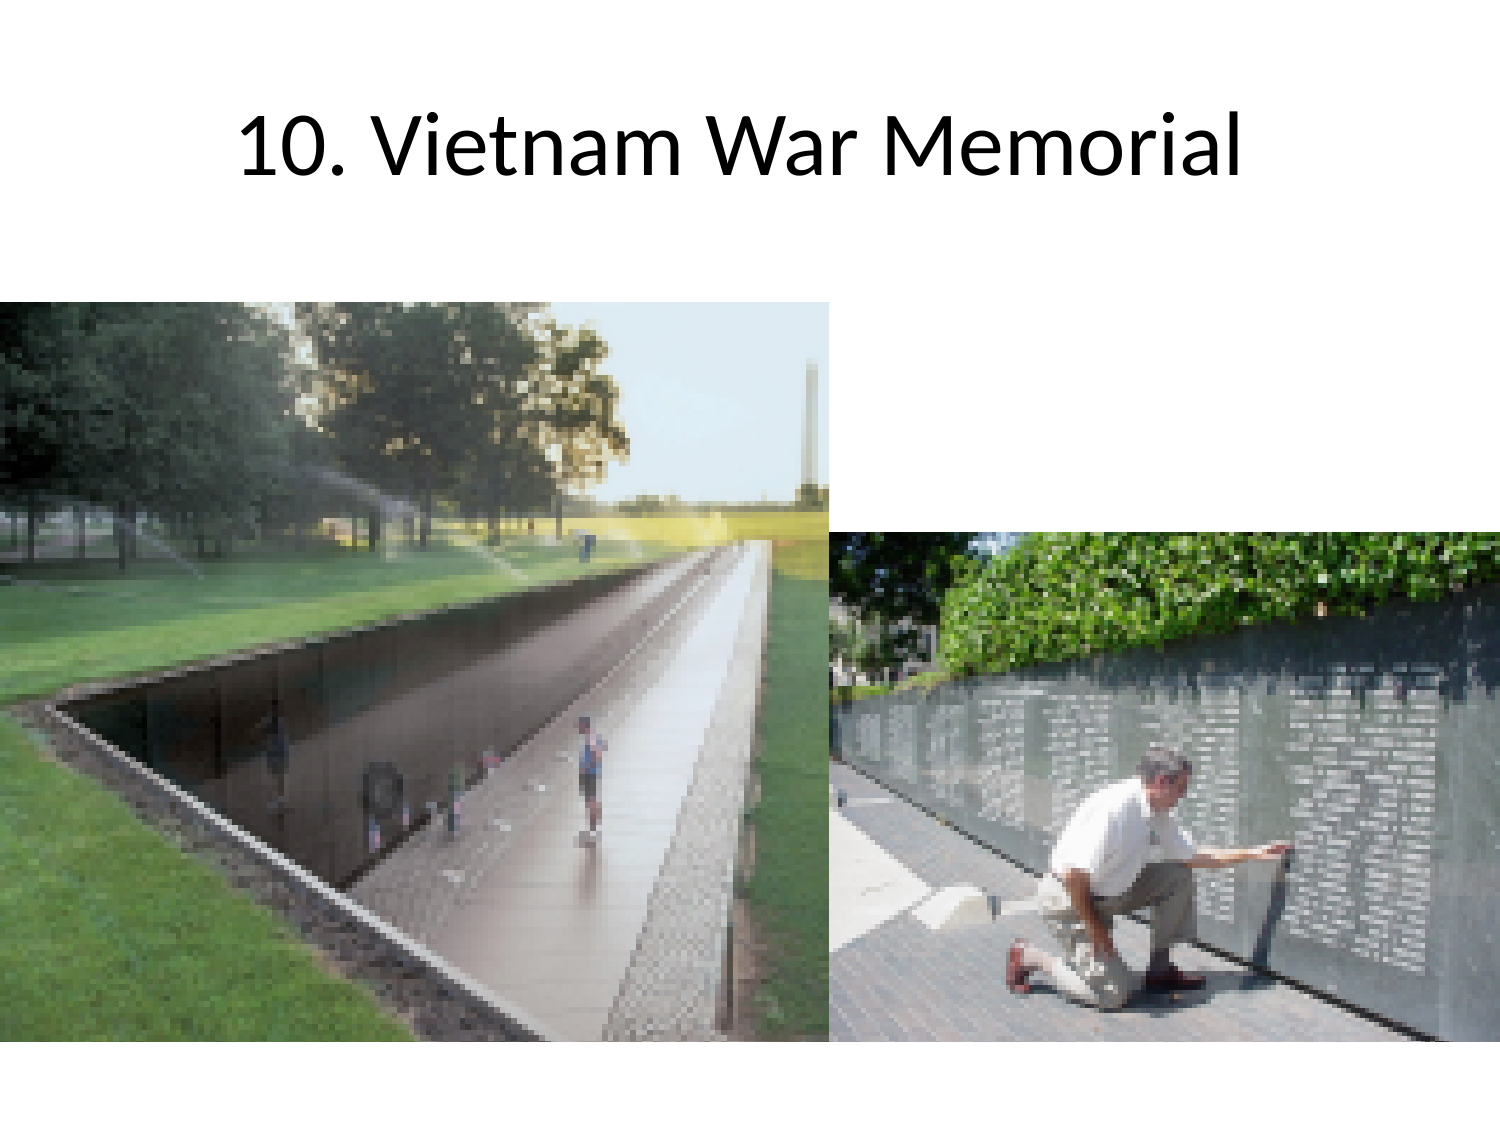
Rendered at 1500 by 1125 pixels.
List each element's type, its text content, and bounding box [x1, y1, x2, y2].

title 10. Vietnam War Memorial [75, 45, 1425, 233]
picture [0, 301, 1500, 1042]
